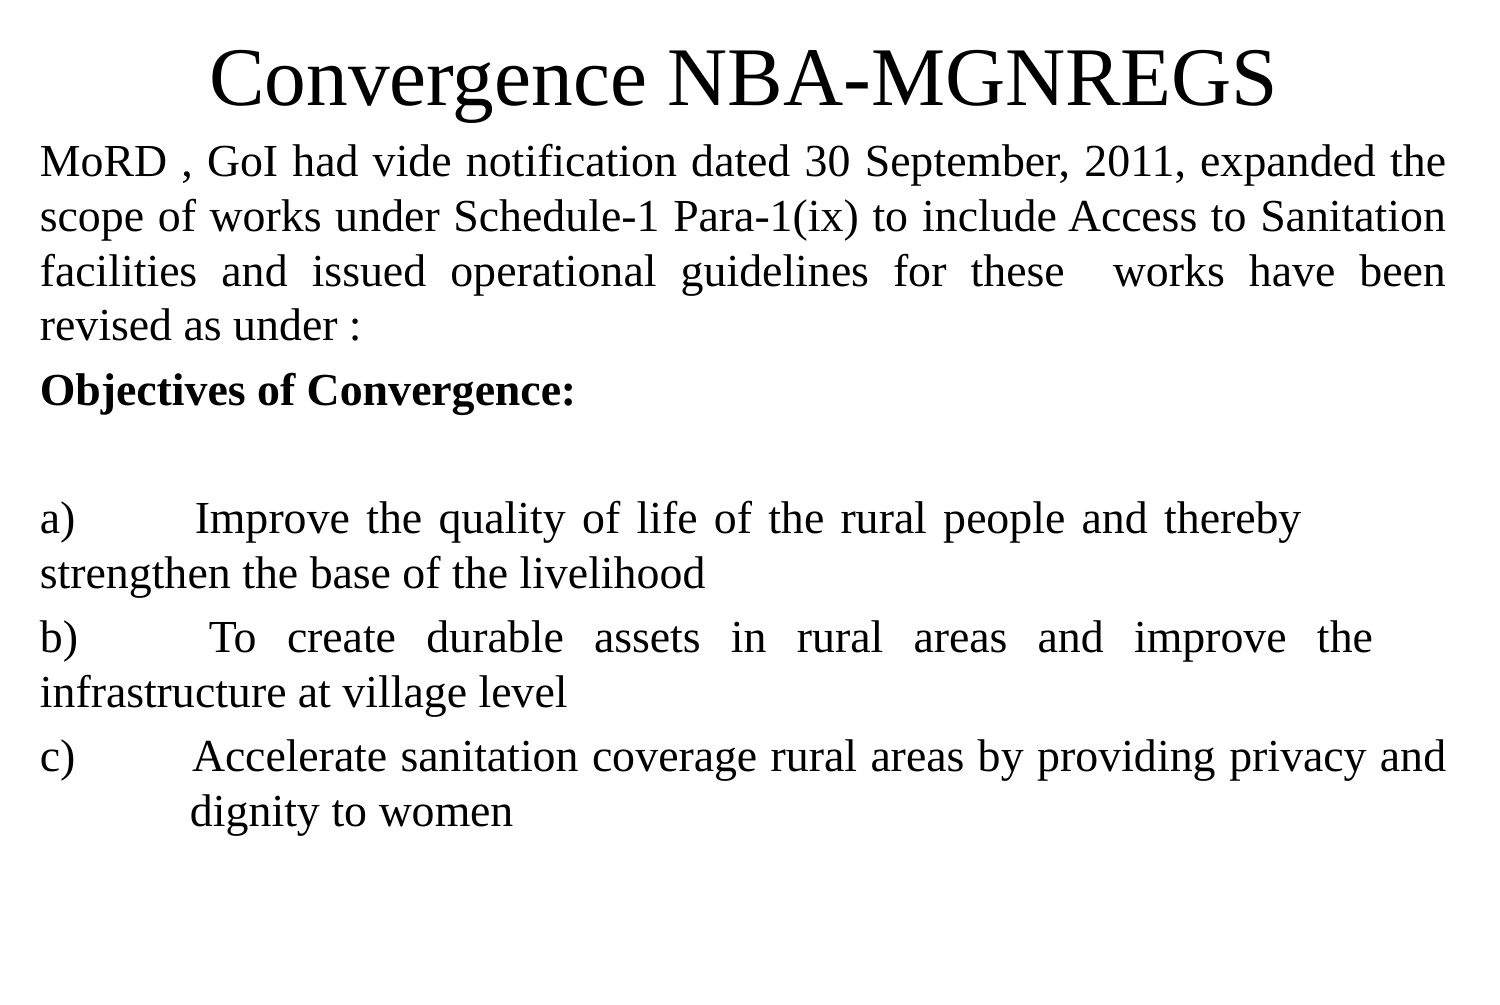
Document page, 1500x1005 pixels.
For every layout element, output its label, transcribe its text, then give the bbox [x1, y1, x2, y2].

title Convergence NBA-MGNREGS [24, 0, 1463, 122]
list MoRD , GoI had vide notification dated 30 September, 2011, expanded the scope of works under Schedule-1 Para-1(ix) to include Access to Sanitation facilities and issued operational guidelines for these works have been revised as under : Objectives of Convergence: Improve the quality of life of the rural people and thereby strengthen the base of the livelihood To create durable assets in rural areas and improve the infrastructure at village level Accelerate sanitation coverage rural areas by providing privacy and dignity to women [24, 122, 1463, 898]
